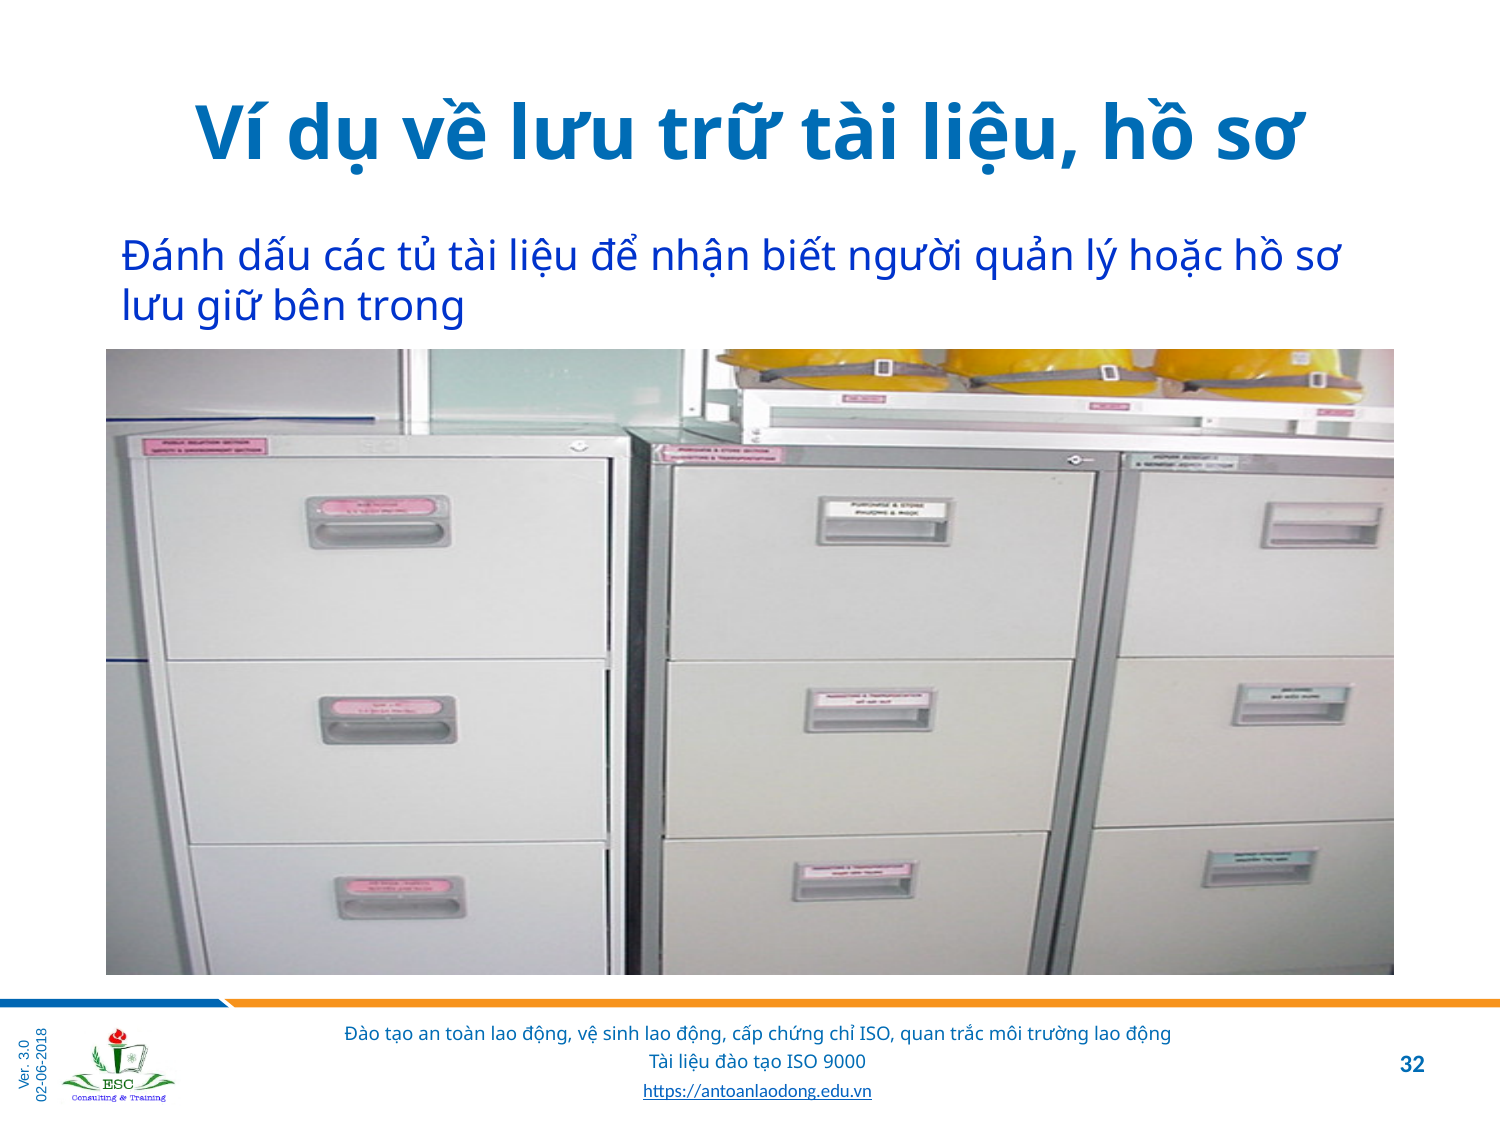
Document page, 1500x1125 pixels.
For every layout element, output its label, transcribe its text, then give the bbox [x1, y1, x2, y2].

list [106, 349, 1394, 975]
text_box Đánh dấu các tủ tài liệu để nhận biết người quản lý hoặc hồ sơ lưu giữ bên trong [106, 221, 1394, 337]
title Ví dụ về lưu trữ tài liệu, hồ sơ [75, 60, 1425, 210]
picture [57, 1025, 181, 1106]
